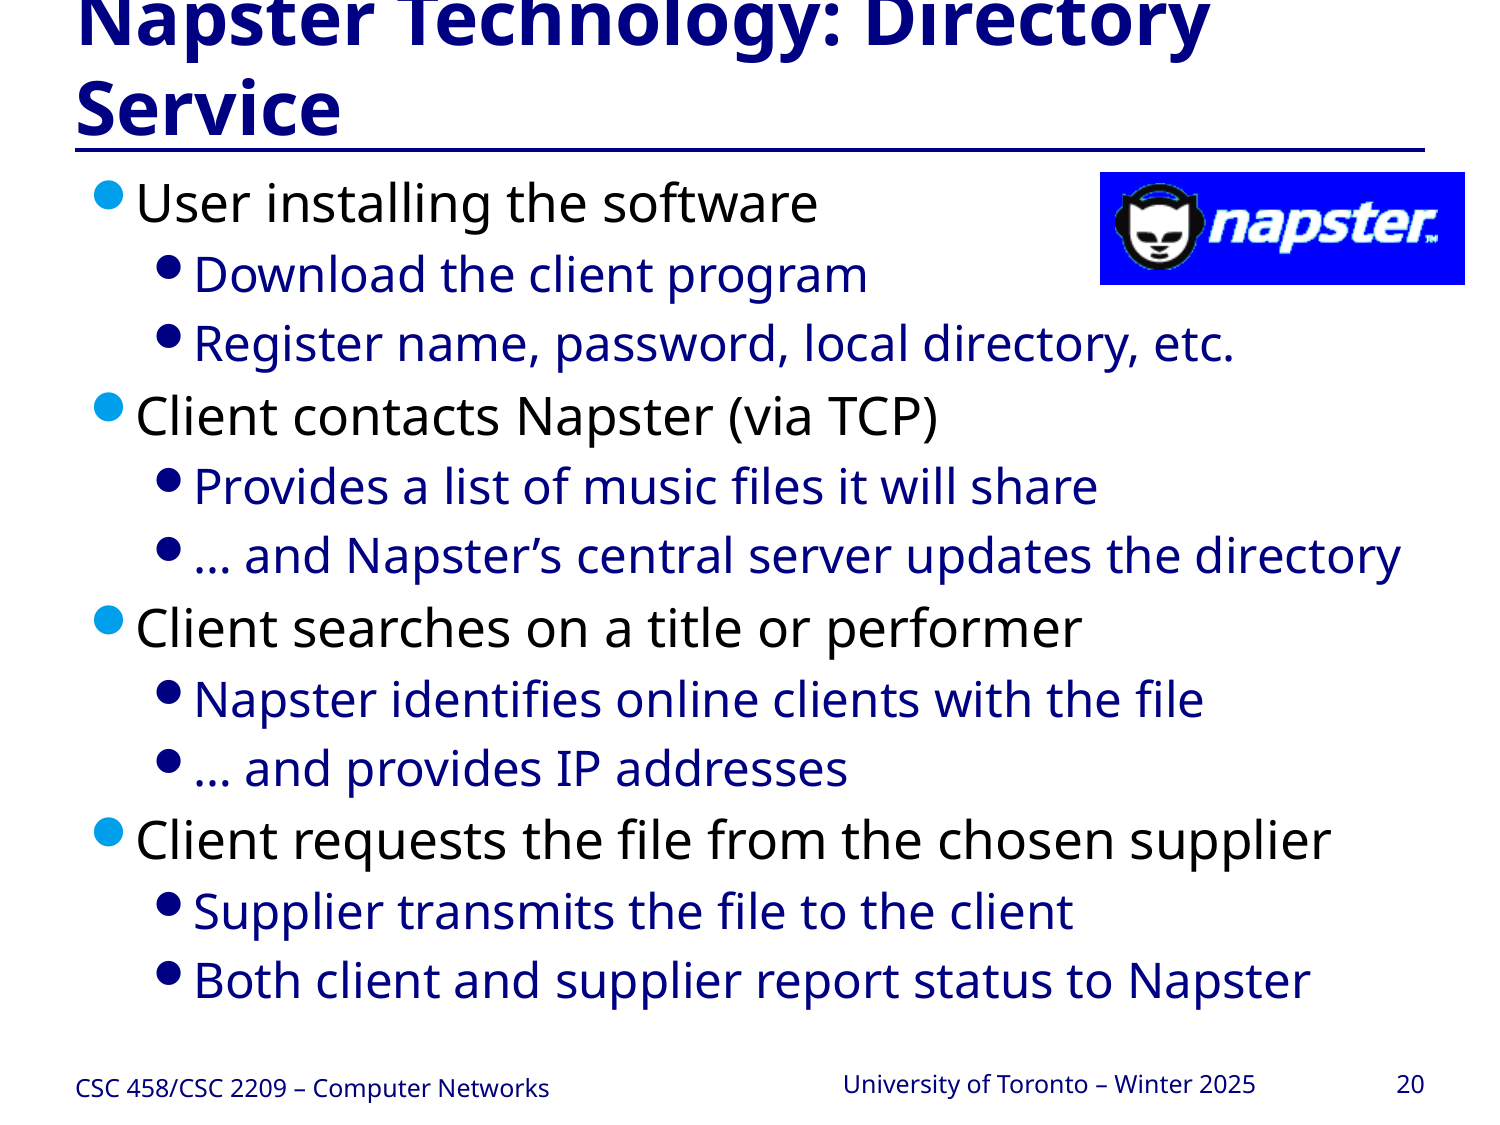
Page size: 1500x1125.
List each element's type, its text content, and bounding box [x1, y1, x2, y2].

list User installing the software Download the client program Register name, password, local directory, etc. Client contacts Napster (via TCP) Provides a list of music files it will share … and Napster’s central server updates the directory Client searches on a title or performer Napster identifies online clients with the file … and provides IP addresses Client requests the file from the chosen supplier Supplier transmits the file to the client Both client and supplier report status to Napster [75, 162, 1425, 1038]
slide_number CSC 458/CSC 2209 – Computer Networks [75, 1042, 800, 1103]
slide_number 20 [1299, 1042, 1425, 1103]
footer University of Toronto – Winter 2025 [812, 1042, 1288, 1103]
title Napster Technology: Directory Service [75, 50, 1425, 150]
text_box [1102, 174, 1462, 282]
slide_number 29 [1110, 186, 1442, 280]
picture [1115, 183, 1438, 270]
slide_number CSC 458/CSC 2209 – Computer Networks [1113, 193, 1437, 276]
